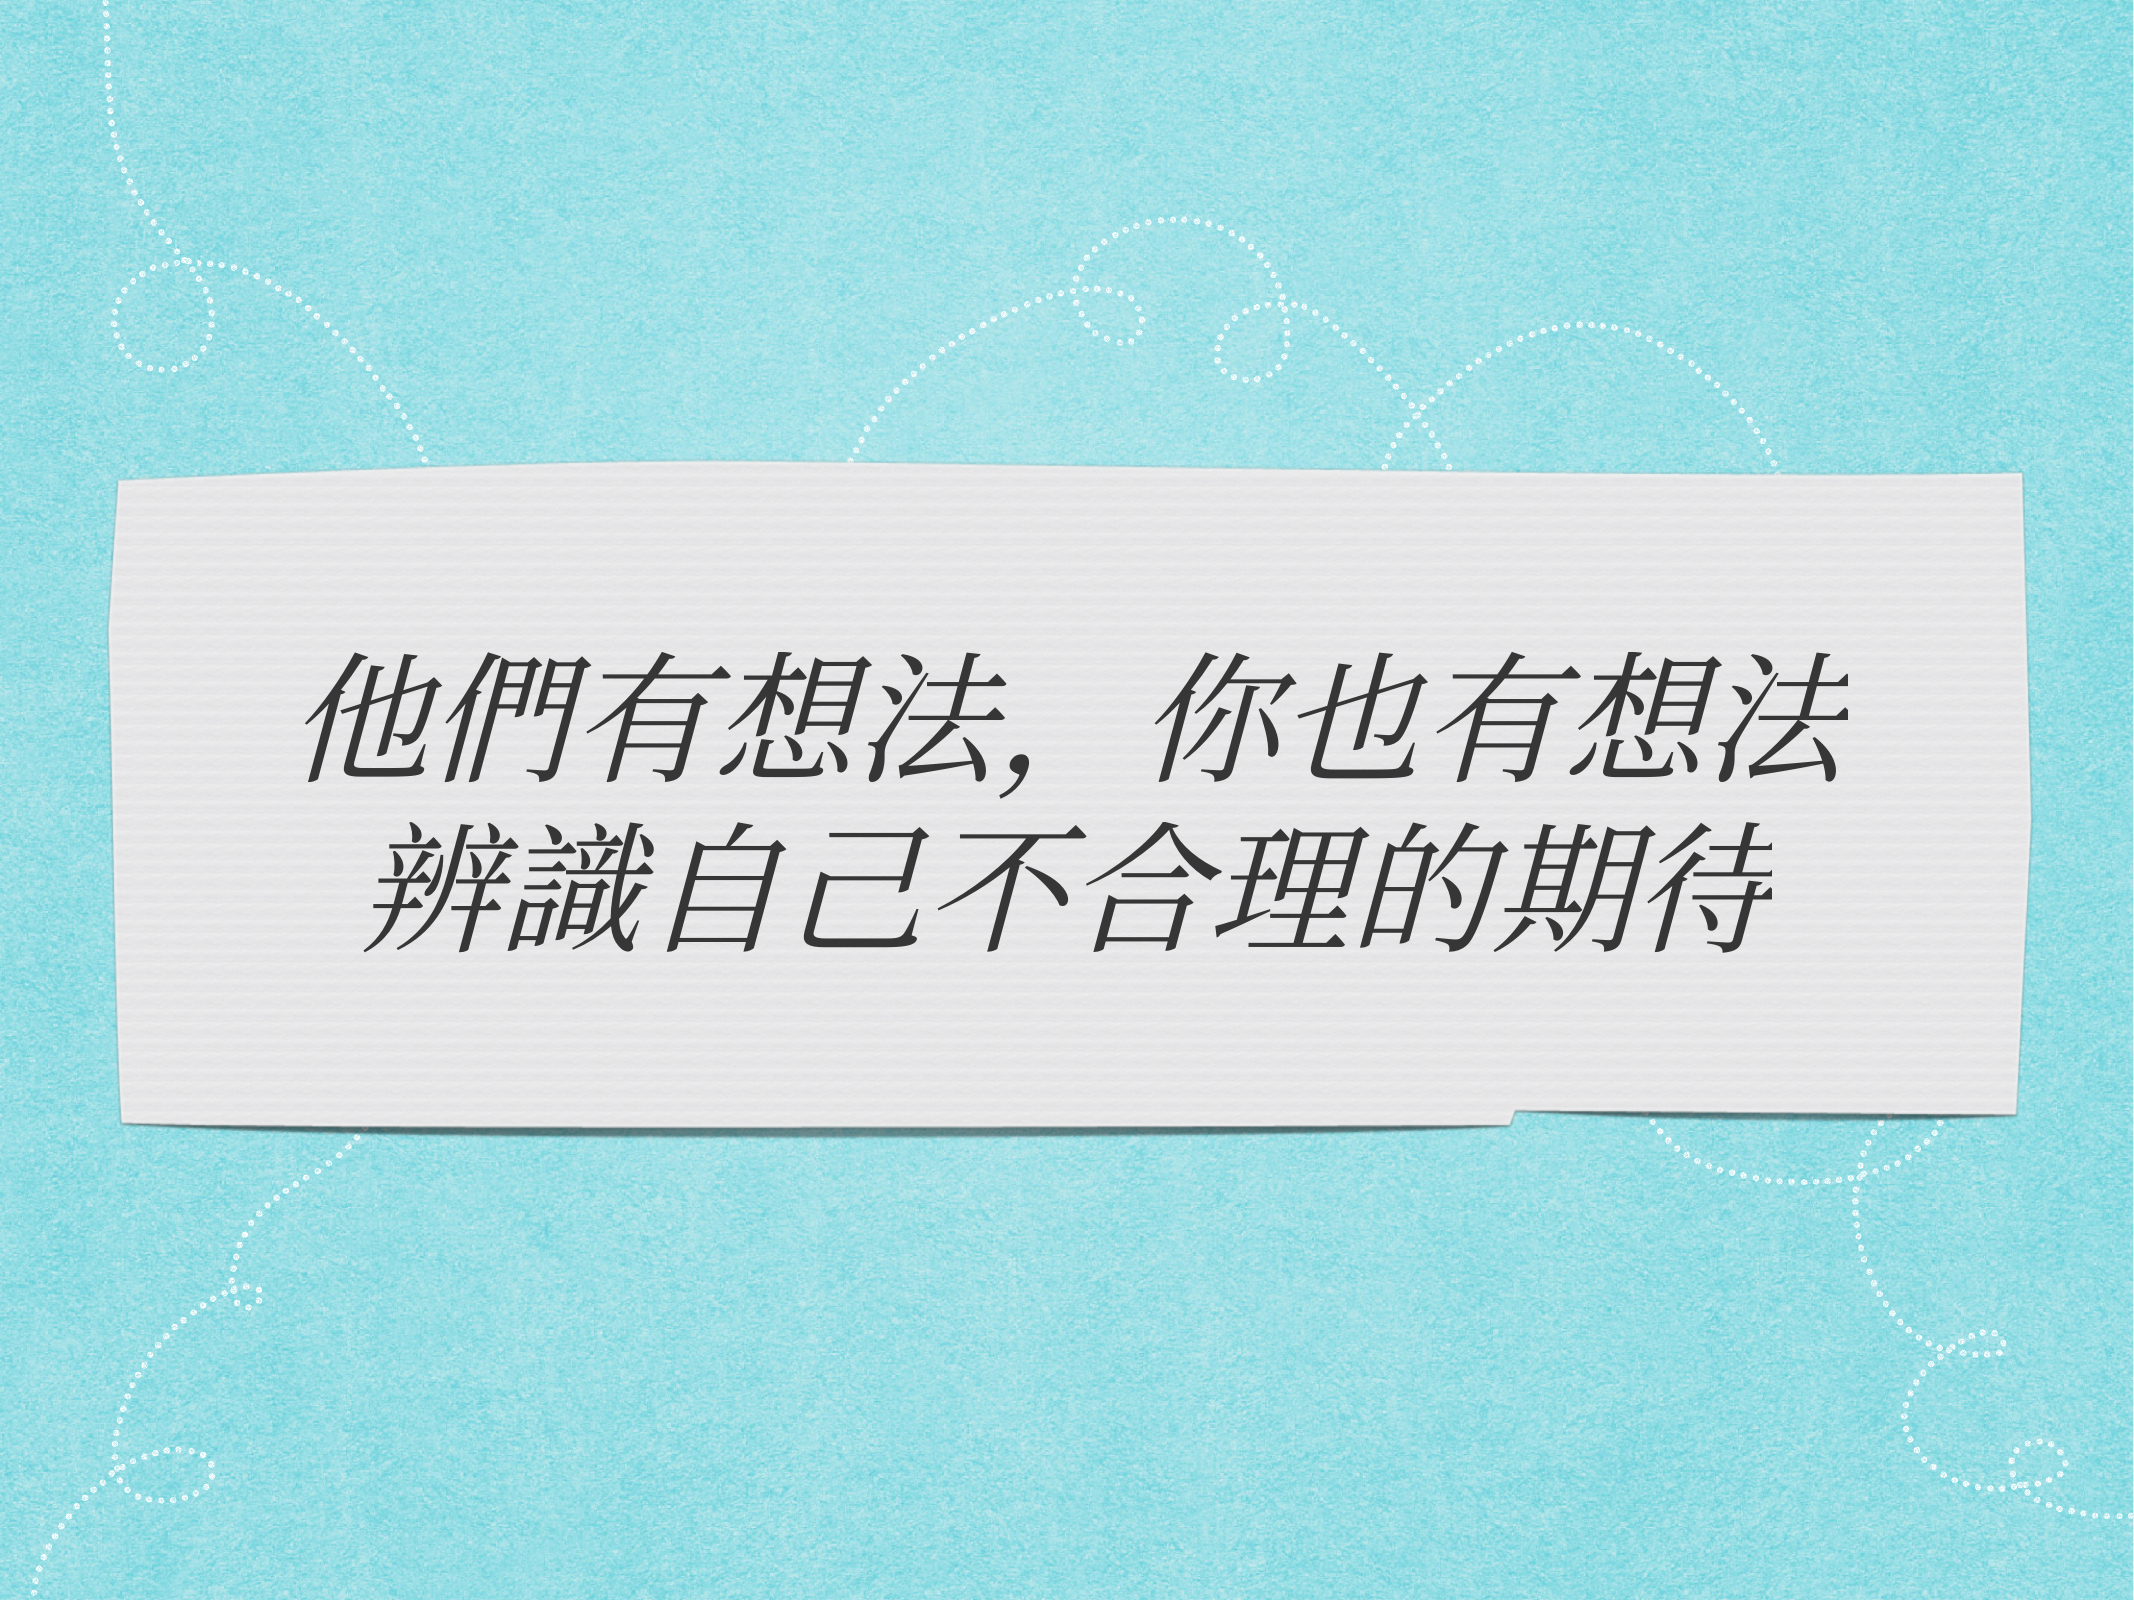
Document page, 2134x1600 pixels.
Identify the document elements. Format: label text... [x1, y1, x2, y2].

title 他們有想法，你也有想法 辨識自己不合理的期待 [207, 538, 1926, 1062]
picture [0, 0, 2134, 1600]
